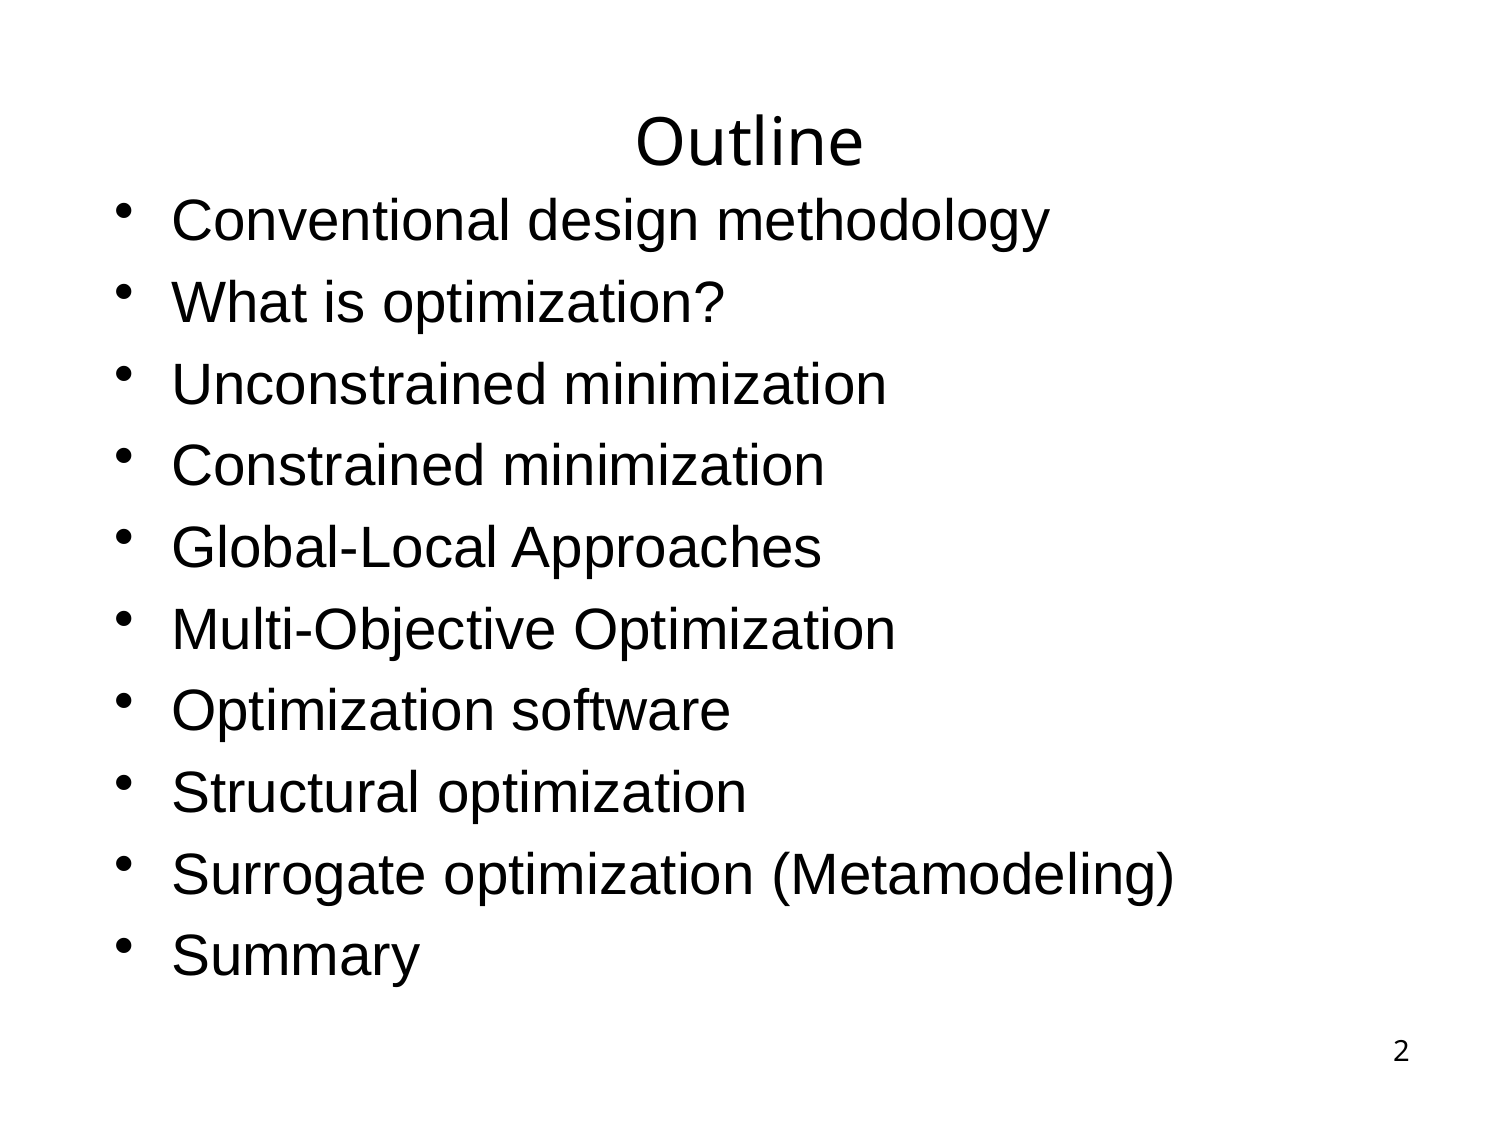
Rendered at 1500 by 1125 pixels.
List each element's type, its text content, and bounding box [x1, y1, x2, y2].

list Conventional design methodology What is optimization? Unconstrained minimization Constrained minimization Global-Local Approaches Multi-Objective Optimization Optimization software Structural optimization Surrogate optimization (Metamodeling) Summary [99, 174, 1388, 953]
slide_number 2 [1074, 1024, 1426, 1103]
title Outline [74, 44, 1426, 233]
